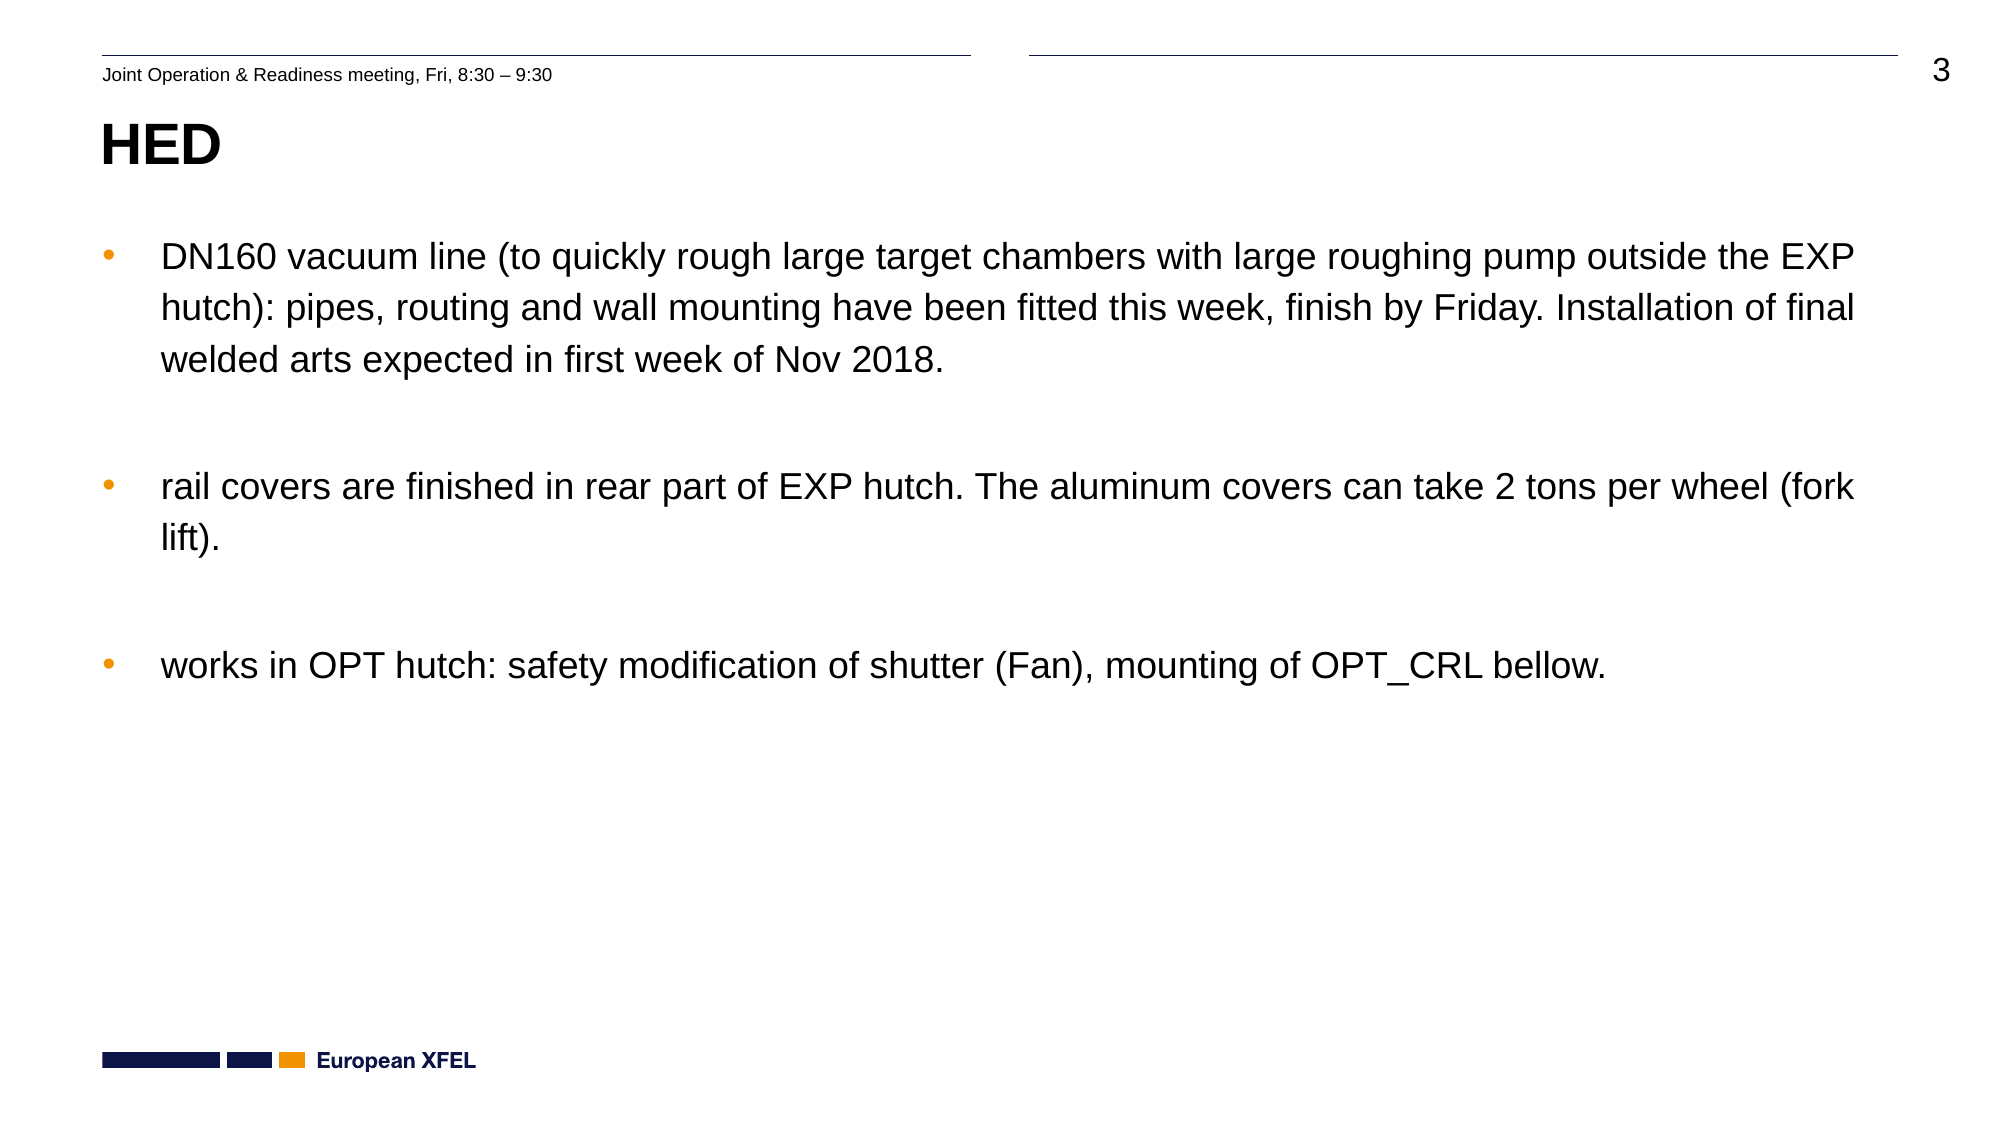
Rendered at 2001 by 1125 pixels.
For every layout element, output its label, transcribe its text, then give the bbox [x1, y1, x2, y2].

title HED [100, 48, 1898, 177]
list DN160 vacuum line (to quickly rough large target chambers with large roughing pump outside the EXP hutch): pipes, routing and wall mounting have been fitted this week, finish by Friday. Installation of final welded arts expected in first week of Nov 2018. rail covers are finished in rear part of EXP hutch. The aluminum covers can take 2 tons per wheel (fork lift). works in OPT hutch: safety modification of shutter (Fan), mounting of OPT_CRL bellow. [102, 225, 1898, 907]
